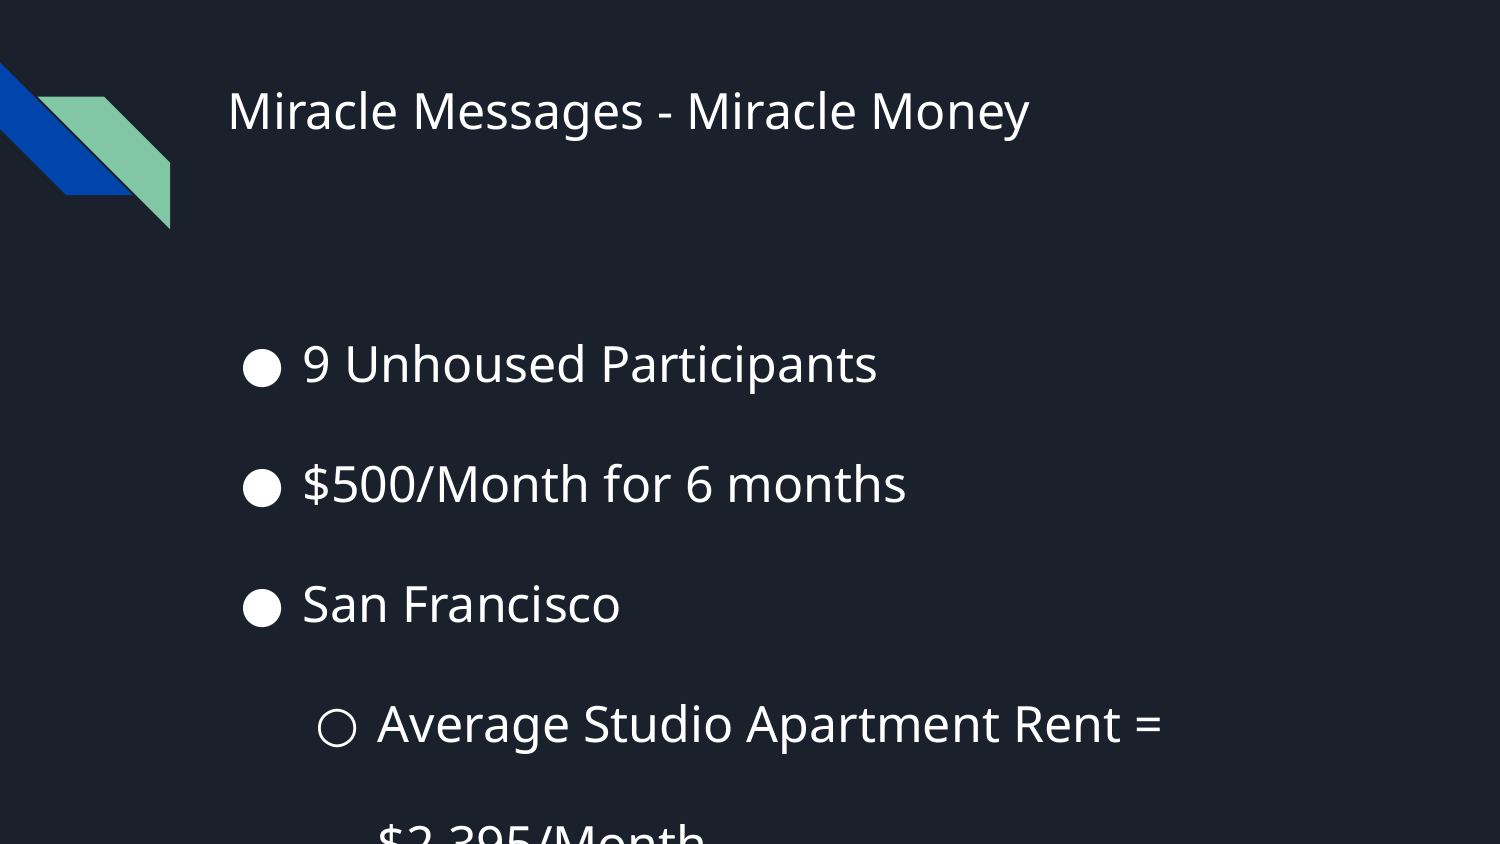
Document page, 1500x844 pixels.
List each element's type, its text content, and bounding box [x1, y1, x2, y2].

title Miracle Messages - Miracle Money [212, 64, 1368, 215]
list 9 Unhoused Participants $500/Month for 6 months San Francisco Average Studio Apartment Rent = $2,395/Month [212, 257, 1476, 814]
